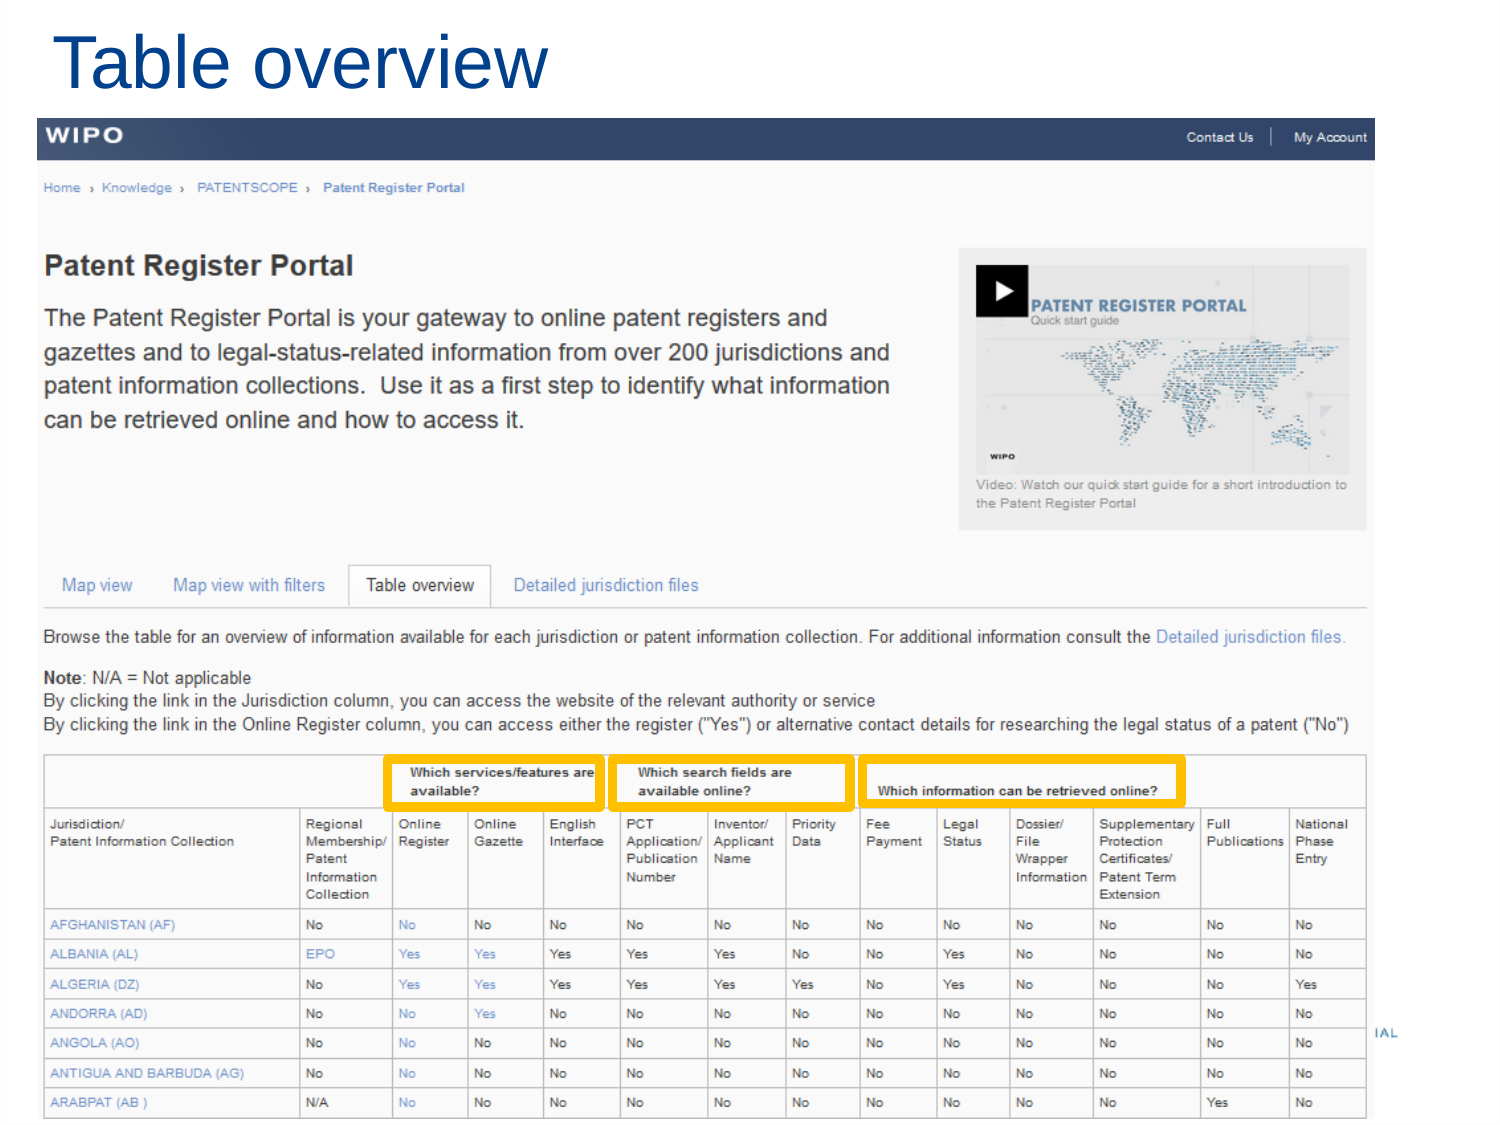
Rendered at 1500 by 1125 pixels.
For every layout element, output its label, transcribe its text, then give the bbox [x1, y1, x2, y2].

title Table overview [37, 24, 1388, 93]
picture [0, 0, 1500, 1125]
